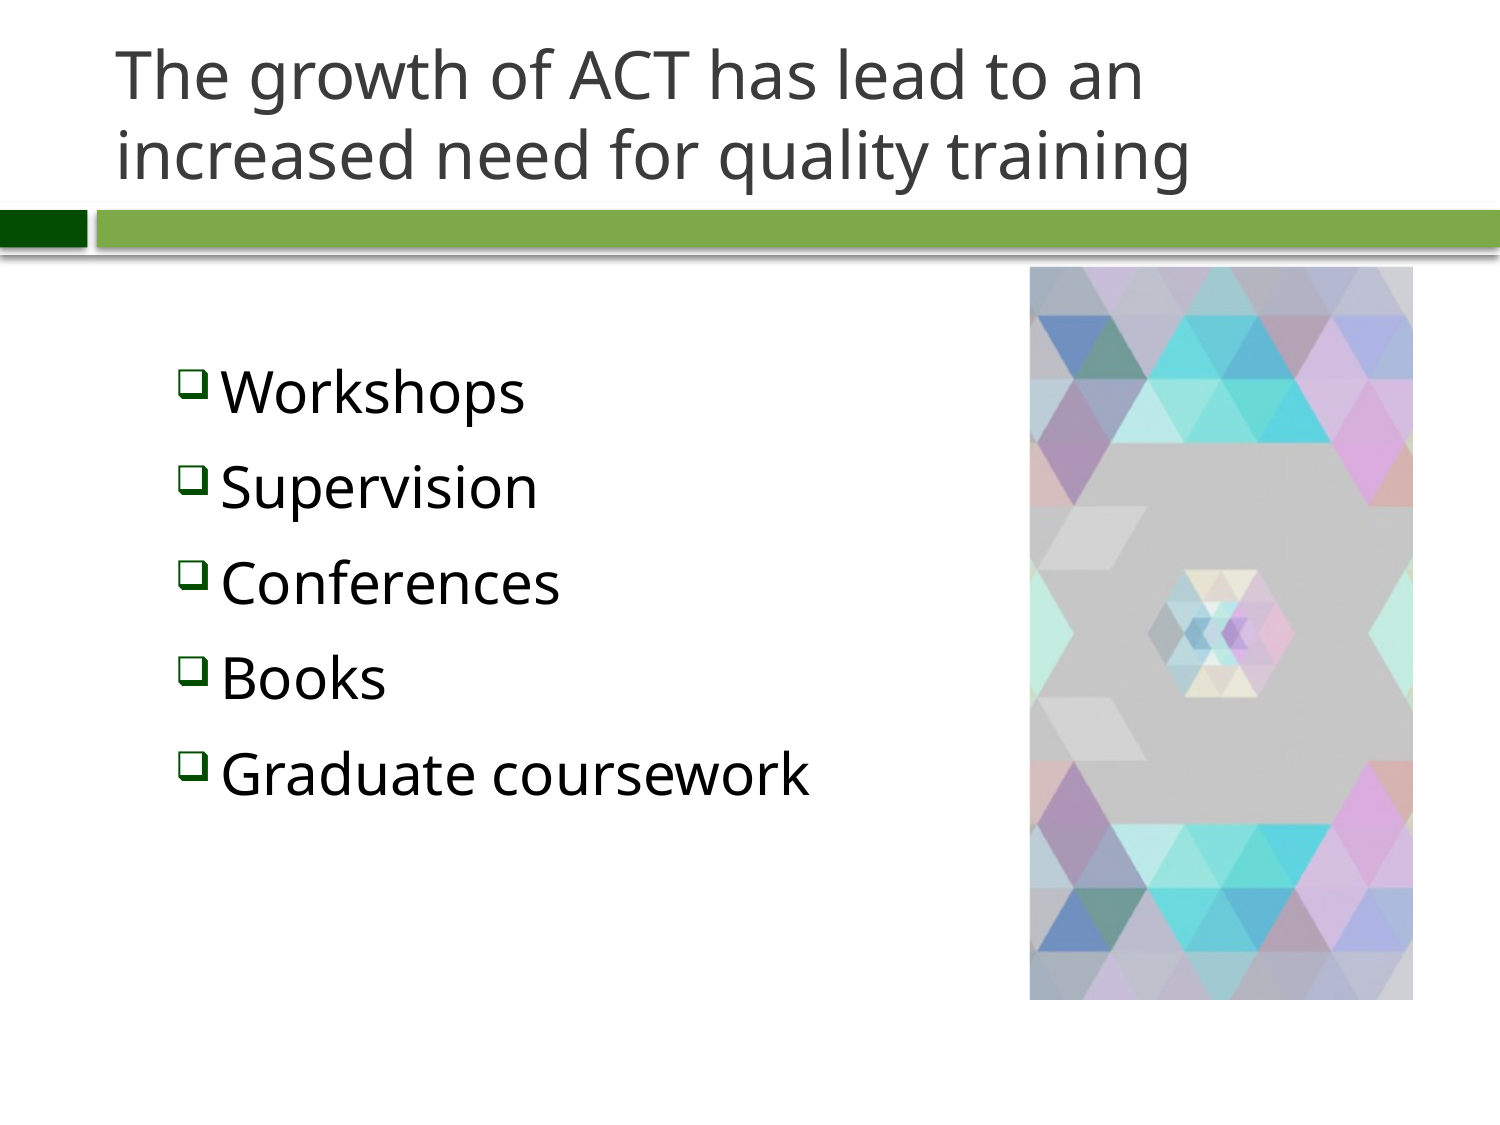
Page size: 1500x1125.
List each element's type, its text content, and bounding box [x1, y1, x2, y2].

picture [854, 268, 1500, 1000]
list Workshops Supervision Conferences Books Graduate coursework [100, 333, 863, 964]
title The growth of ACT has lead to an increased need for quality training [100, 37, 1438, 200]
